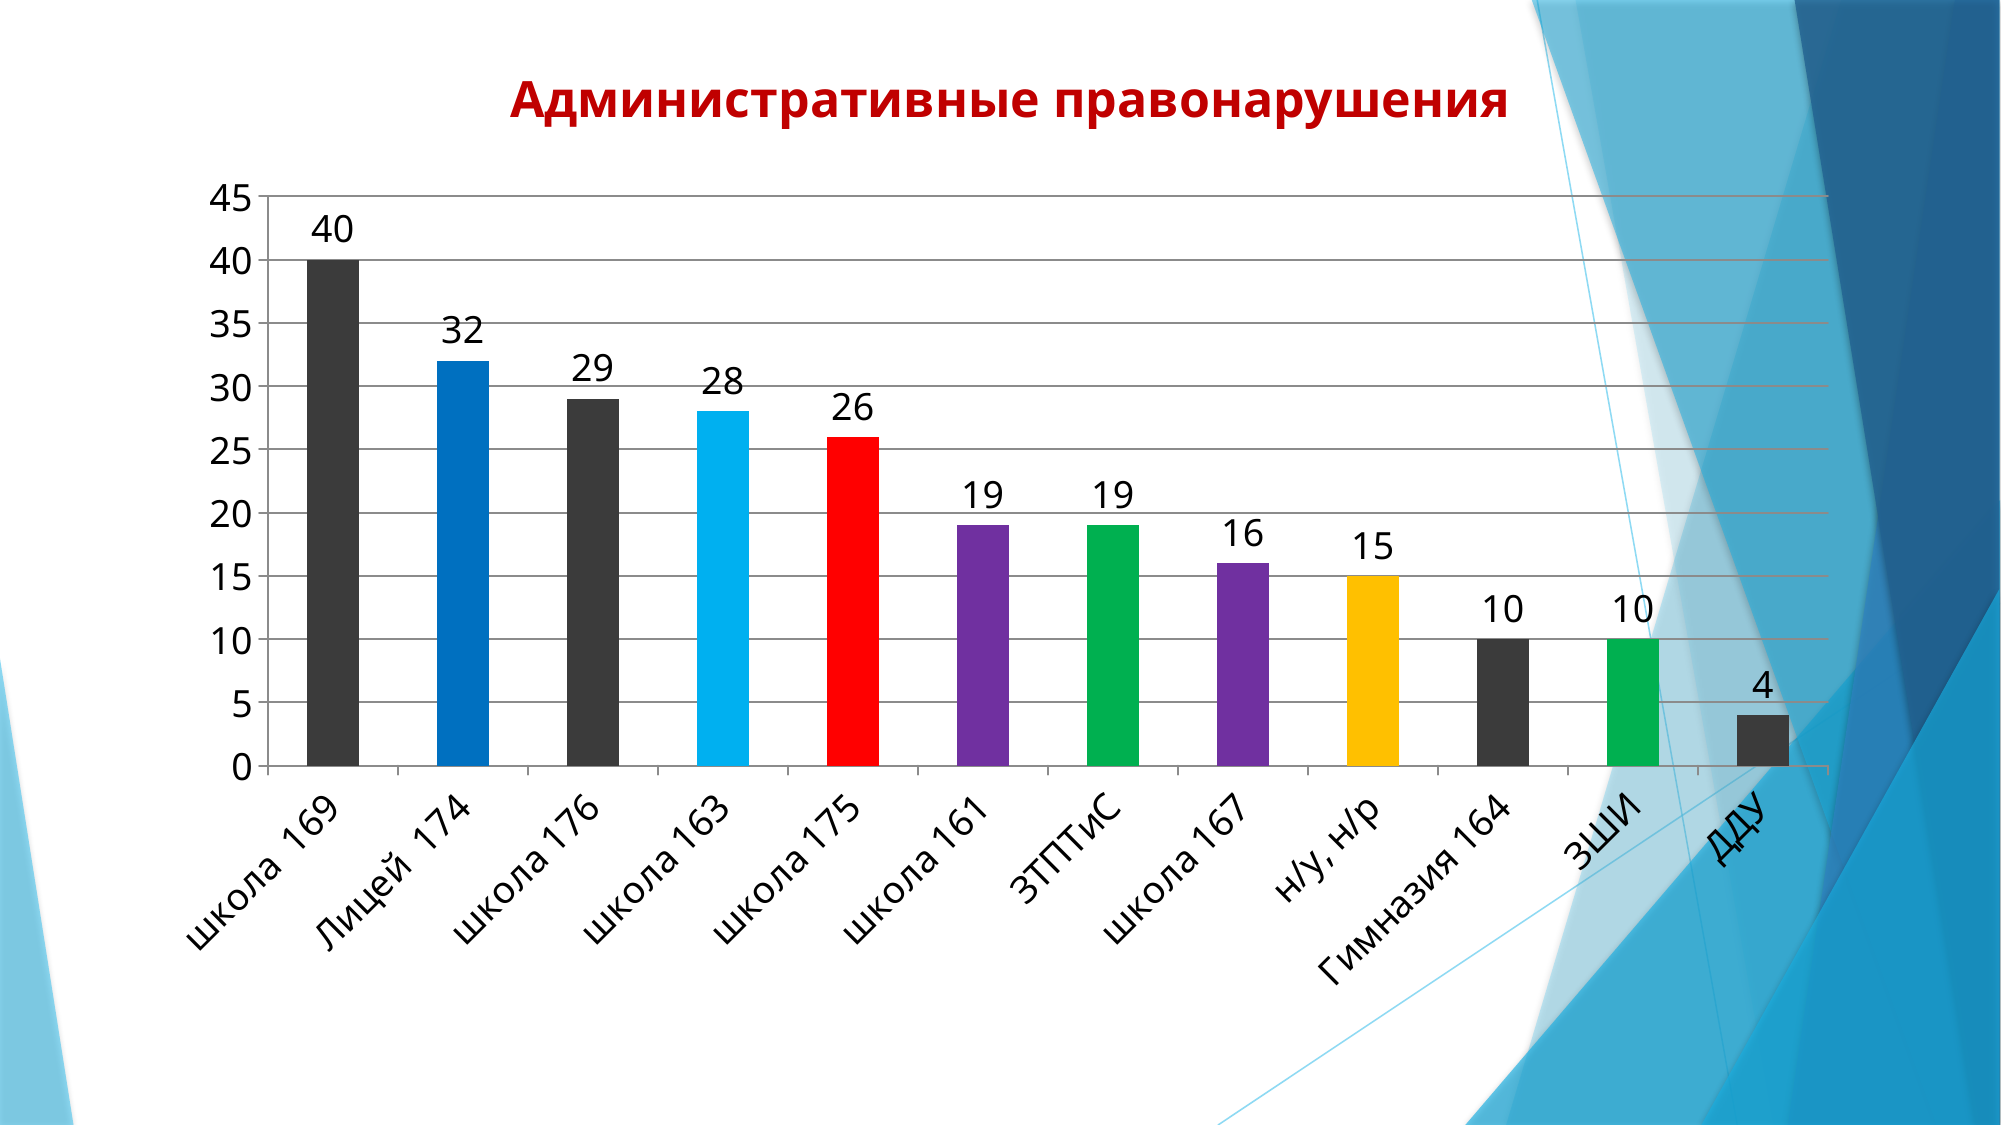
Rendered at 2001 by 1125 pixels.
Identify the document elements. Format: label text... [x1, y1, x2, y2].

title Административные правонарушения [158, 59, 1863, 136]
chart [134, 152, 1863, 1014]
